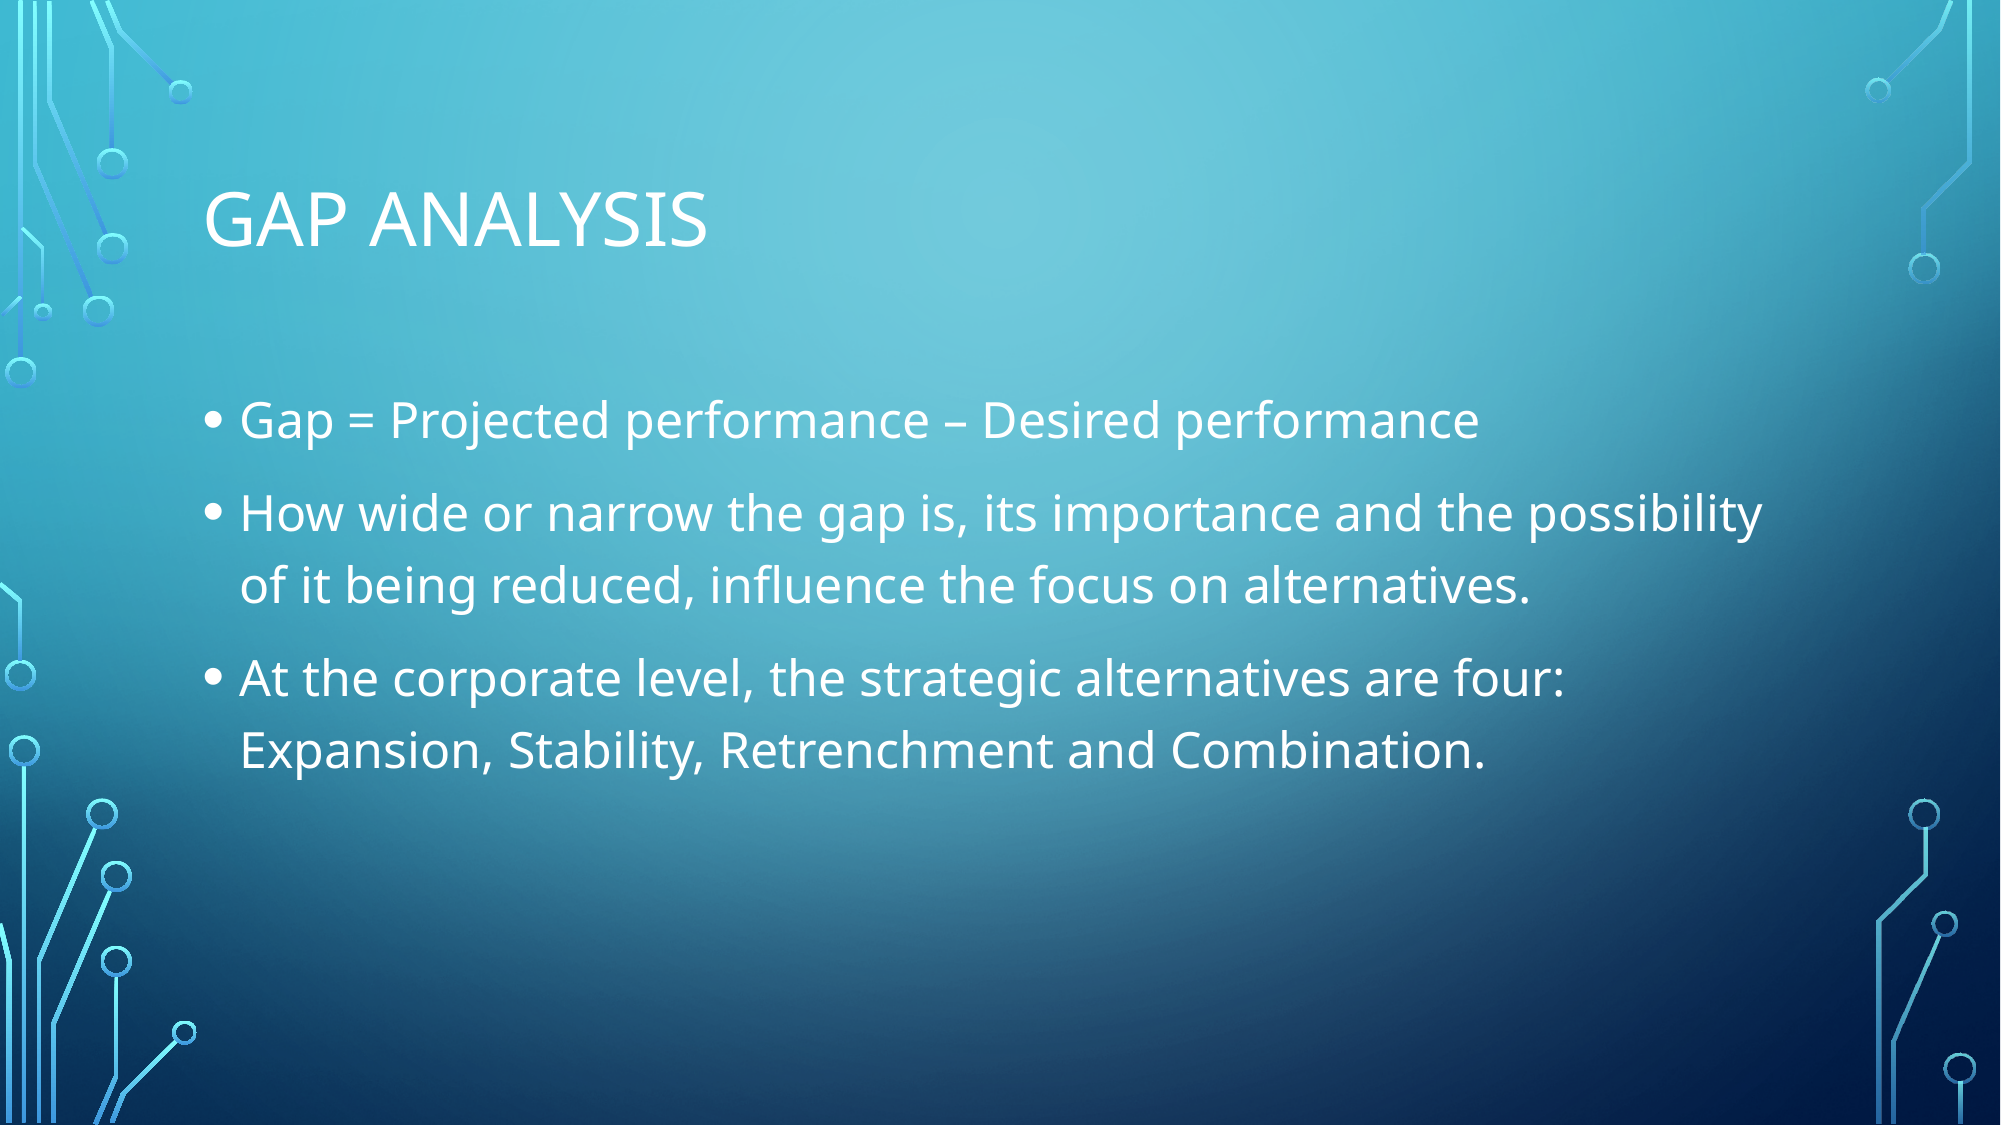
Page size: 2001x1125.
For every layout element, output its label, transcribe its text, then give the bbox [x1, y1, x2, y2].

title Gap analysis [187, 101, 1813, 344]
list Gap = Projected performance – Desired performance How wide or narrow the gap is, its importance and the possibility of it being reduced, influence the focus on alternatives. At the corporate level, the strategic alternatives are four: Expansion, Stability, Retrenchment and Combination. [187, 369, 1813, 950]
